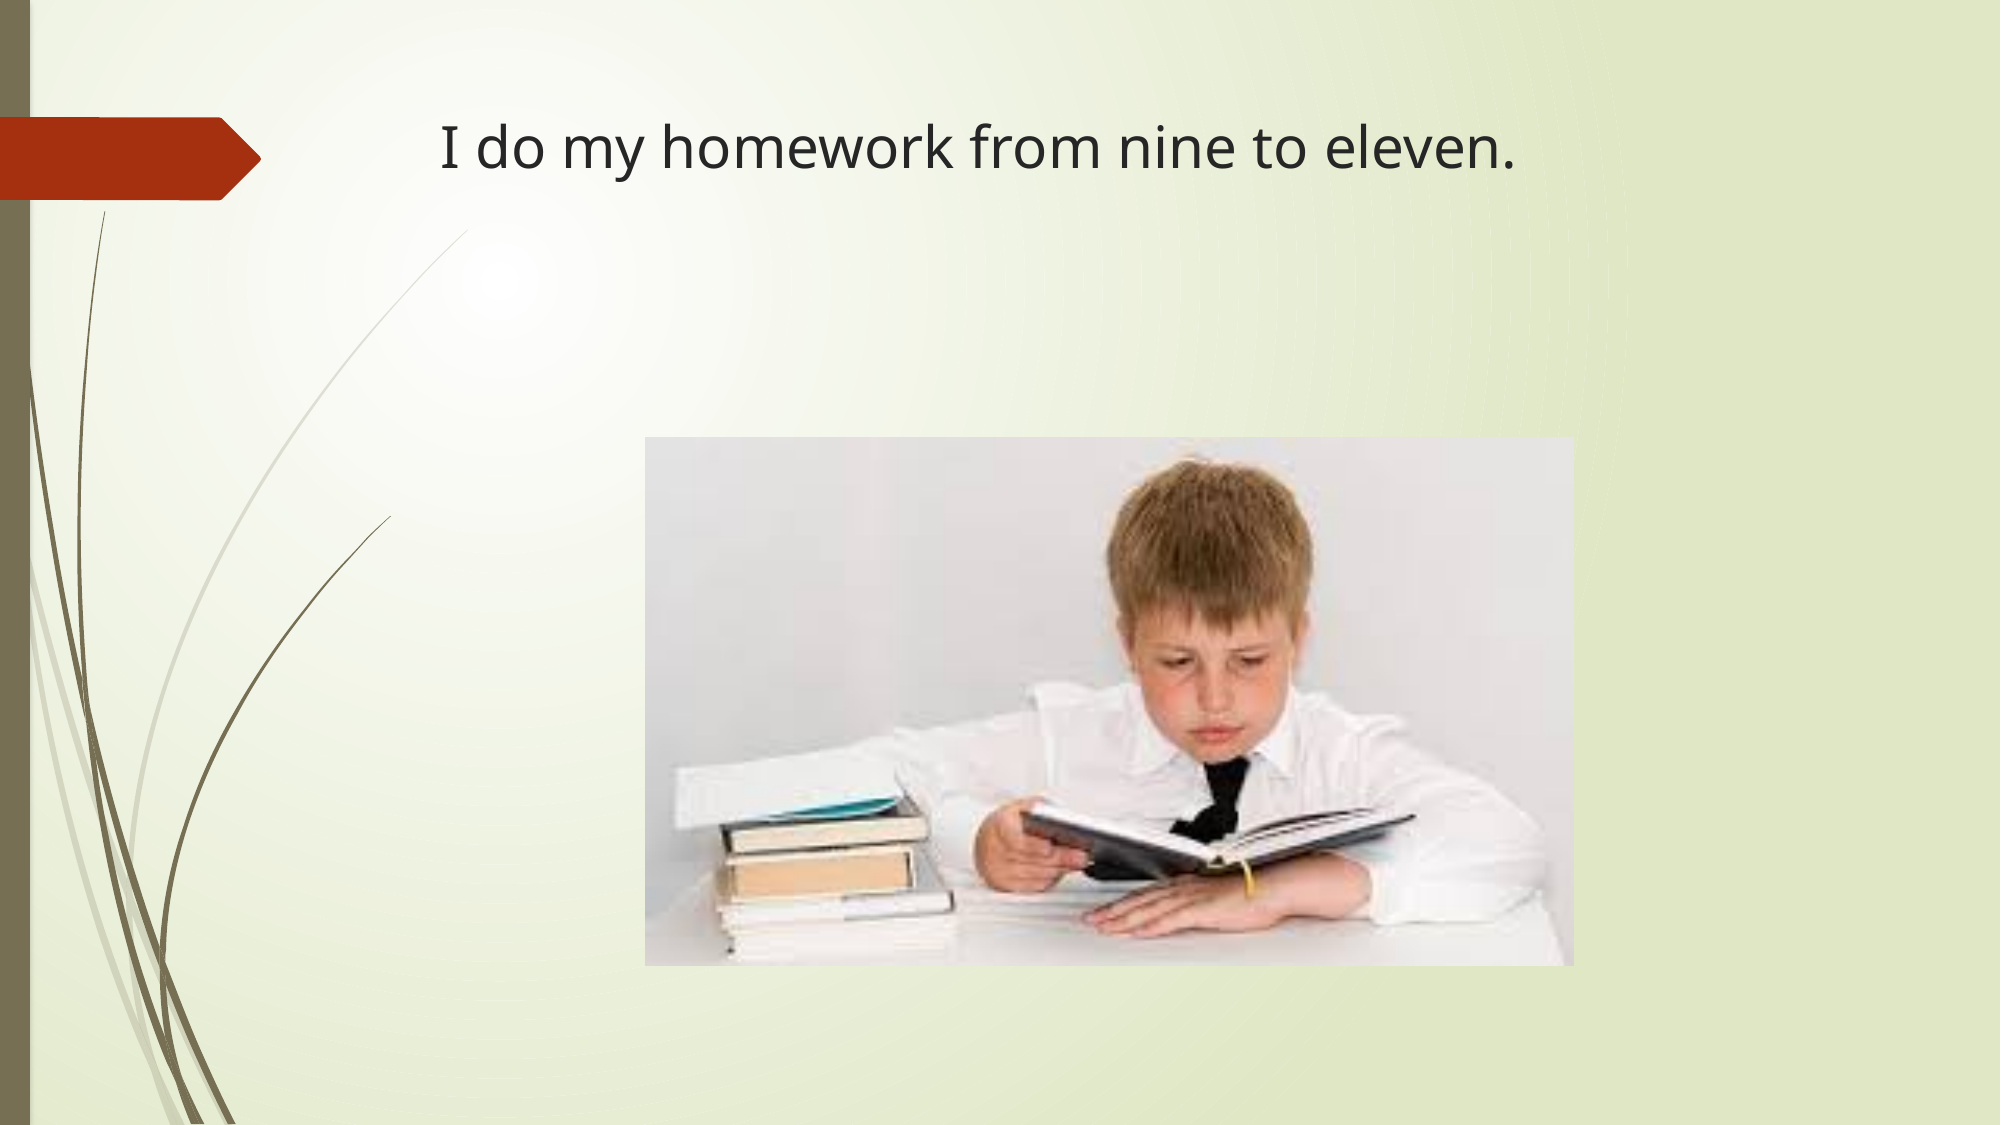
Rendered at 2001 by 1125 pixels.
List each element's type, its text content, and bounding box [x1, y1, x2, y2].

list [645, 437, 1575, 966]
title I do my homework from nine to eleven. [425, 102, 1888, 313]
